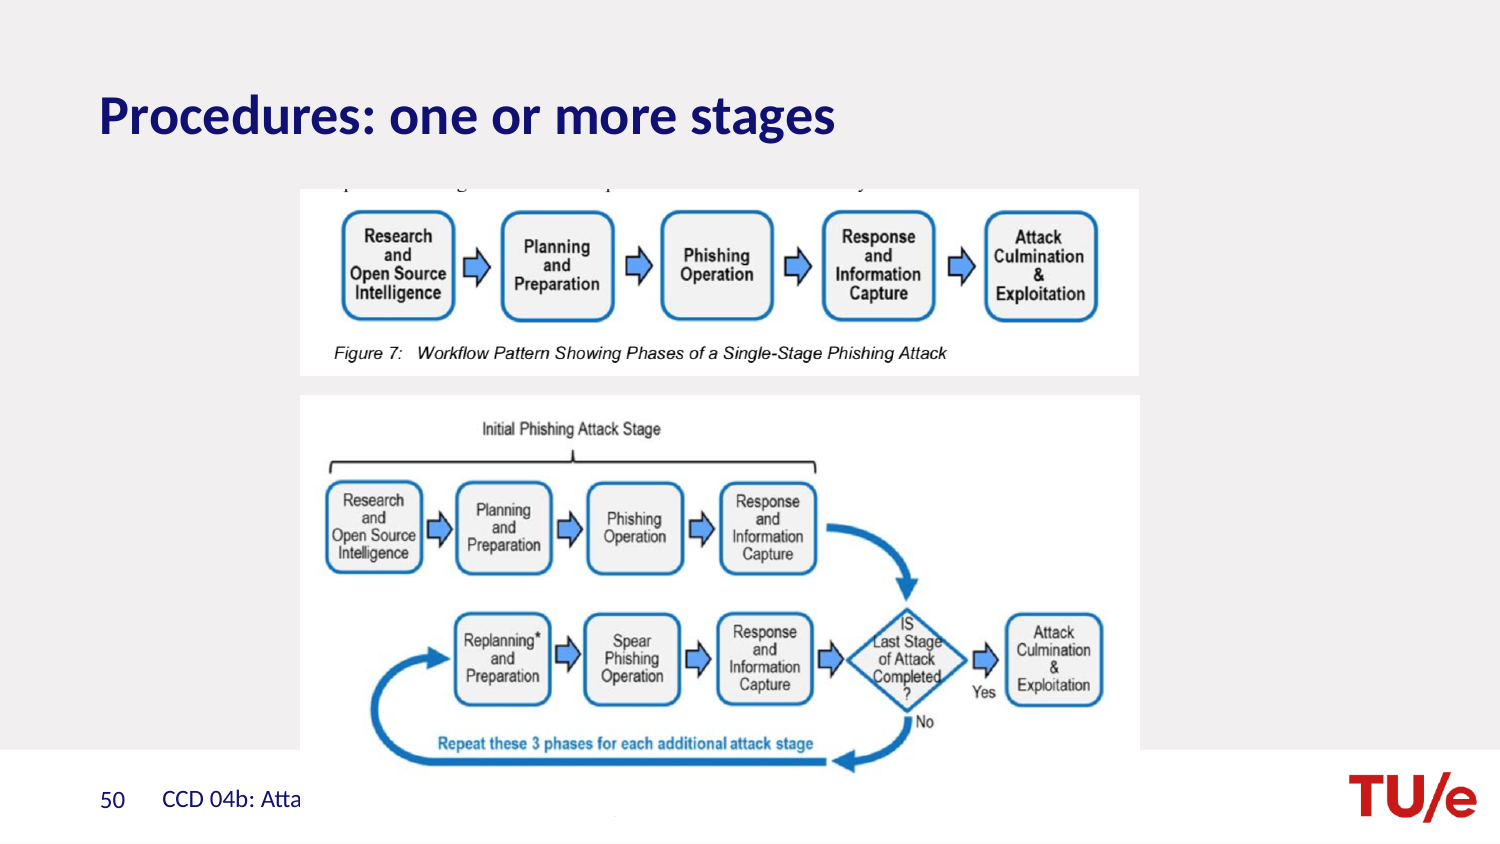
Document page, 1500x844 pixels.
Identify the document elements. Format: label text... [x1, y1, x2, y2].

footer CCD 04b: Attacks Evolution [162, 782, 1267, 841]
picture [300, 189, 1139, 376]
slide_number 50 [100, 783, 199, 841]
picture [1336, 759, 1489, 835]
picture [300, 395, 1140, 817]
title Procedures: one or more stages [99, 89, 1400, 154]
